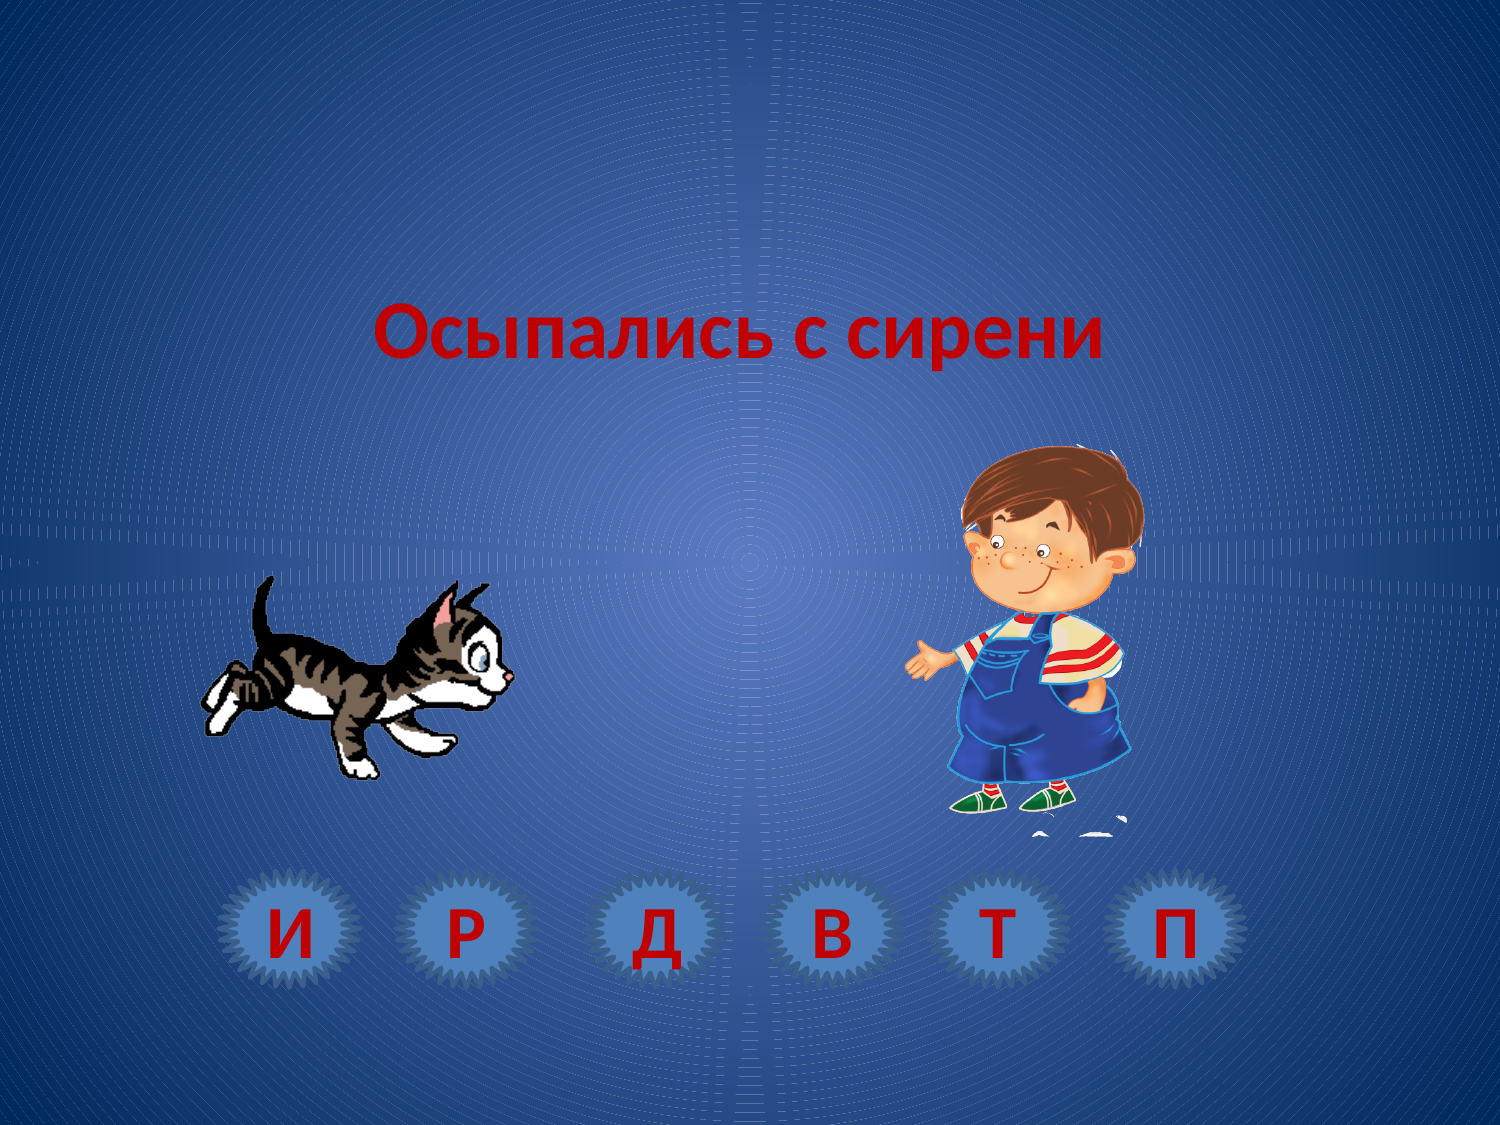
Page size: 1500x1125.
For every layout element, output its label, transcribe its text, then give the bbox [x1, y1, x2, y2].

text_box Д [582, 867, 729, 990]
text_box П [1102, 867, 1249, 990]
picture [891, 443, 1164, 848]
title Осыпались с сирени [64, 231, 1415, 420]
text_box В [759, 867, 906, 990]
picture [198, 573, 545, 816]
text_box Т [925, 867, 1071, 990]
text_box И [216, 867, 363, 990]
text_box Р [393, 867, 540, 990]
